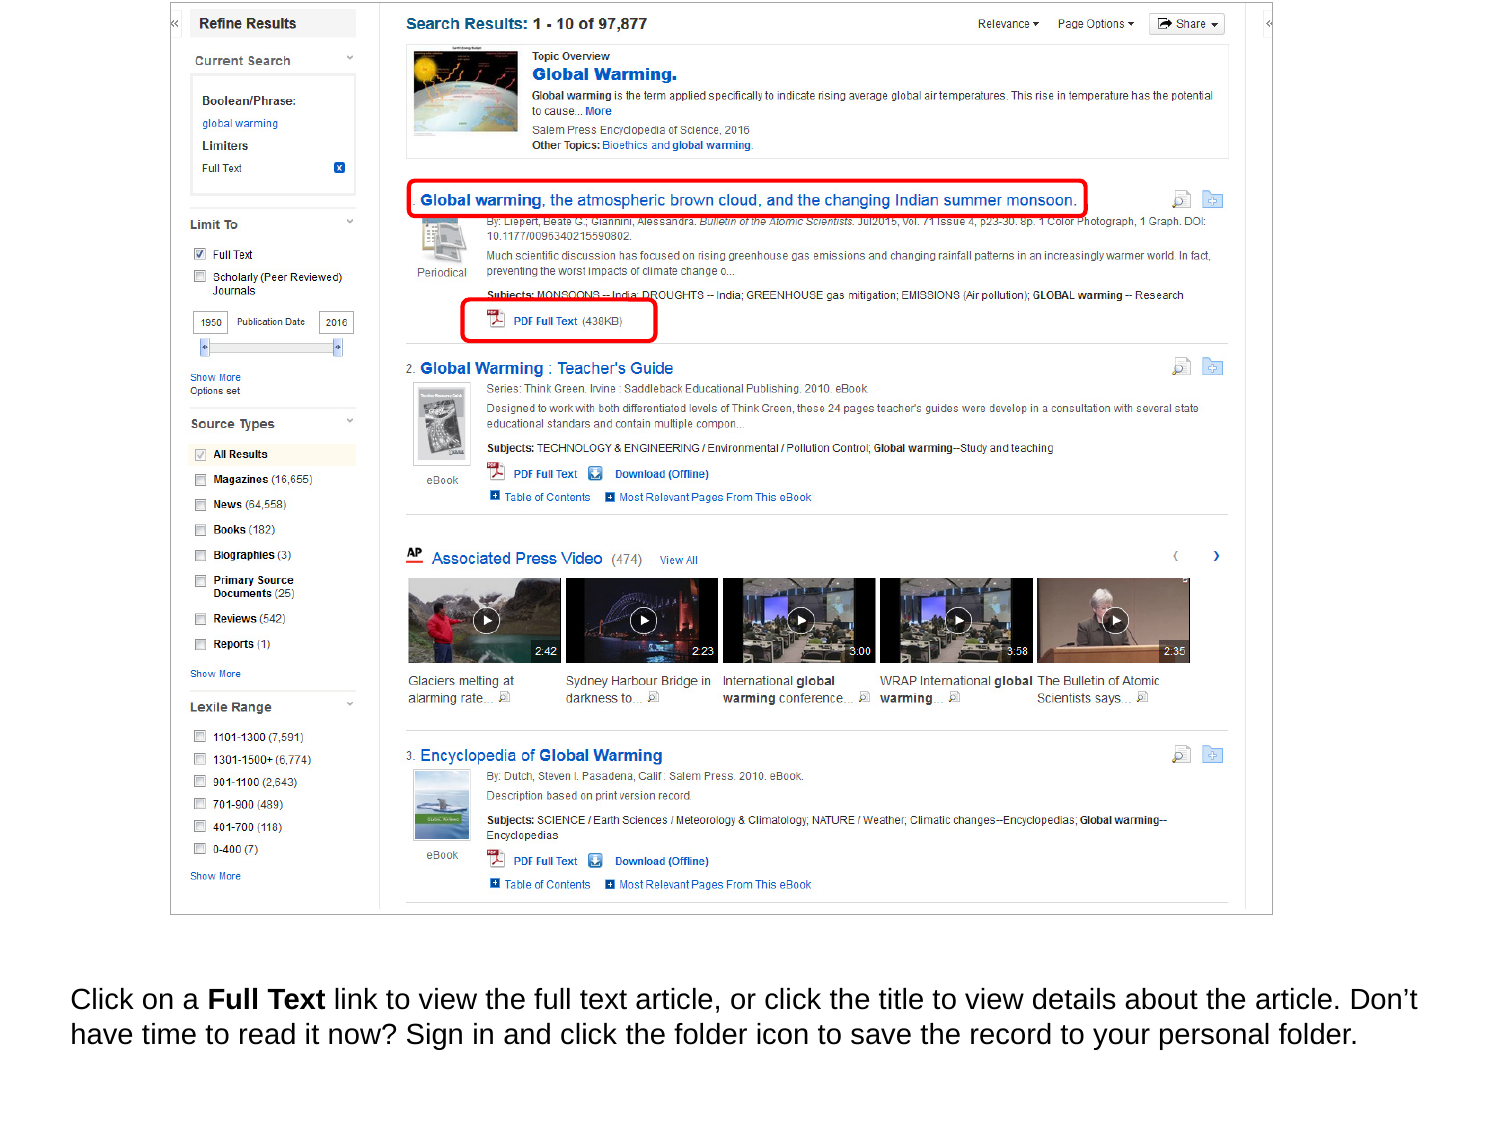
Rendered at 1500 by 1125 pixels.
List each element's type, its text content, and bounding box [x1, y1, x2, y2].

picture [169, 2, 1273, 916]
text_box Click on a Full Text link to view the full text article, or click the title to view details about the article. Don’t have time to read it now? Sign in and click the folder icon to save the record to your personal folder. [36, 972, 1458, 1058]
